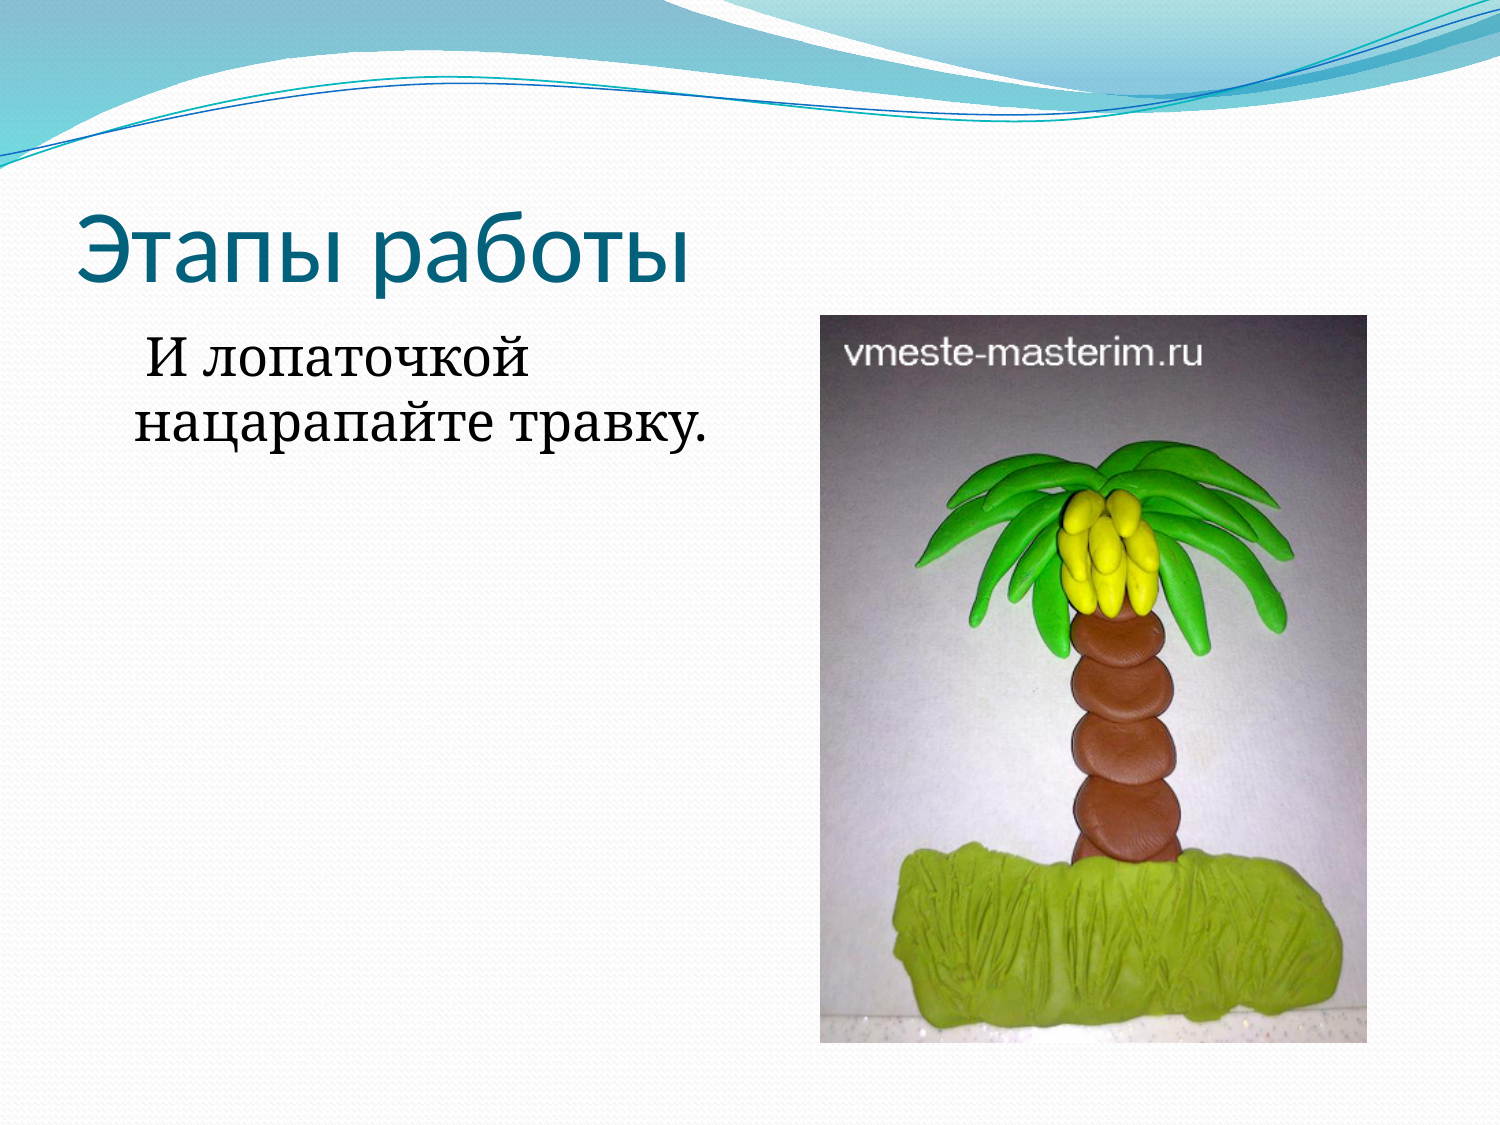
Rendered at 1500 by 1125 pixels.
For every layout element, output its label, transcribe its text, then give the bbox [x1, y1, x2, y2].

title Этапы работы [75, 115, 1425, 303]
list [820, 314, 1367, 1043]
list И лопаточкой нацарапайте травку. [75, 314, 738, 1043]
